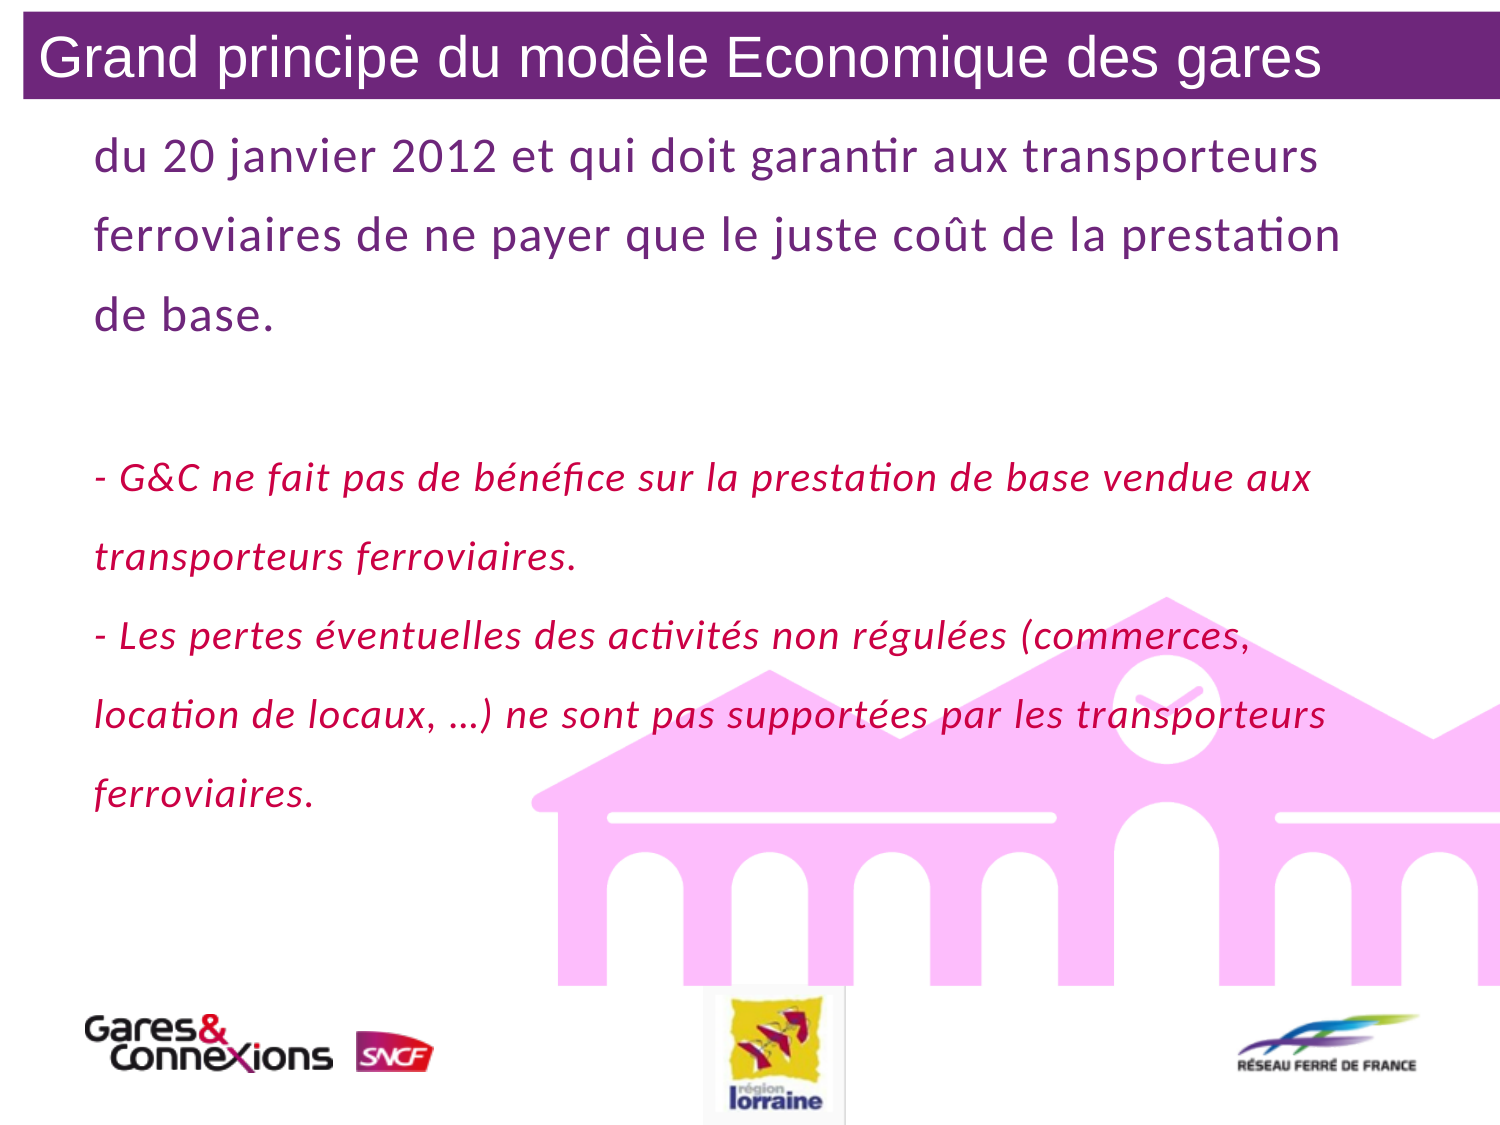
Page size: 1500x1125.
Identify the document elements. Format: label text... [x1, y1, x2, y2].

picture [356, 1031, 434, 1072]
title Un modèle construit en déclinaison du décret n°2012-70 du 20 janvier 2012 et qui doit garantir aux transporteurs ferroviaires de ne payer que le juste coût de la prestation de base. - G&C ne fait pas de bénéfice sur la prestation de base vendue aux transporteurs ferroviaires. - Les pertes éventuelles des activités non régulées (commerces, location de locaux, …) ne sont pas supportées par les transporteurs ferroviaires. [93, 234, 1393, 844]
text_box Grand principe du modèle Economique des gares [23, 11, 1500, 100]
picture [85, 1014, 333, 1073]
picture [445, 491, 1500, 1125]
